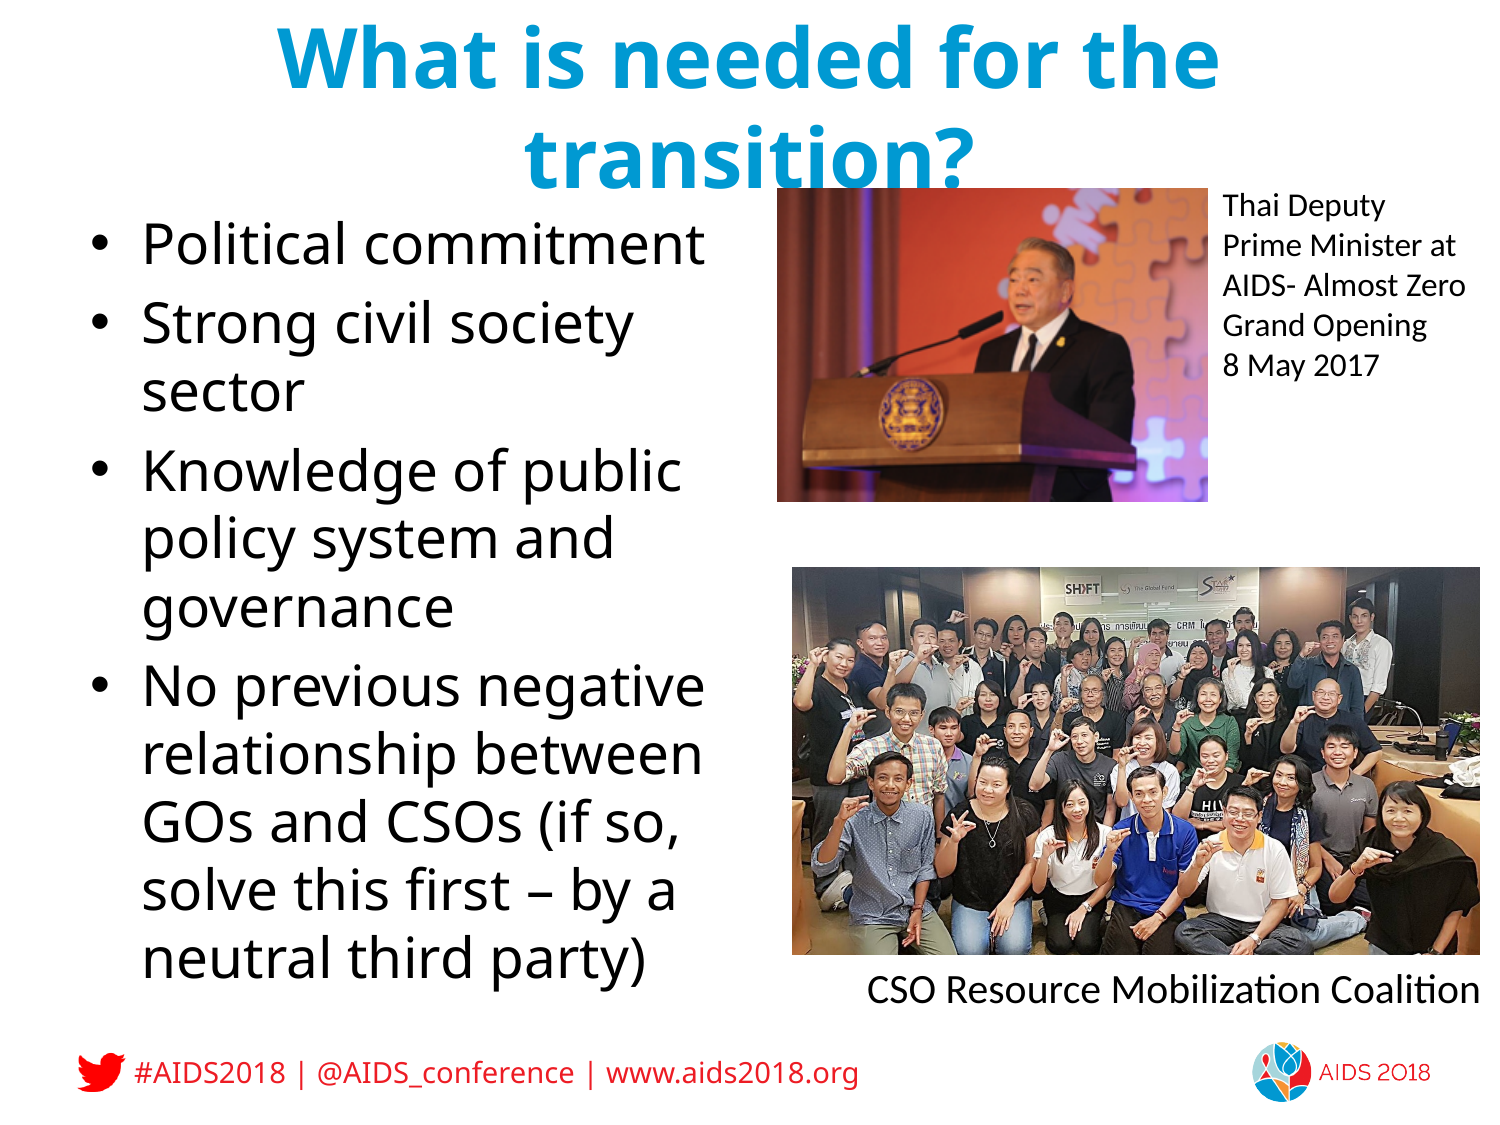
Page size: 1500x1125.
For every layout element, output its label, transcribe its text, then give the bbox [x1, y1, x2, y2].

text_box Thai Deputy Prime Minister at AIDS- Almost Zero Grand Opening 8 May 2017 [1207, 175, 1500, 391]
title What is needed for the transition? [75, 45, 1425, 166]
list Political commitment Strong civil society sector Knowledge of public policy system and governance No previous negative relationship between GOs and CSOs (if so, solve this first – by a neutral third party) [75, 200, 793, 1005]
picture [791, 567, 1480, 956]
picture [777, 188, 1209, 503]
text_box CSO Resource Mobilization Coalition [852, 954, 1497, 1020]
picture [73, 1044, 129, 1100]
picture [1252, 1042, 1430, 1102]
